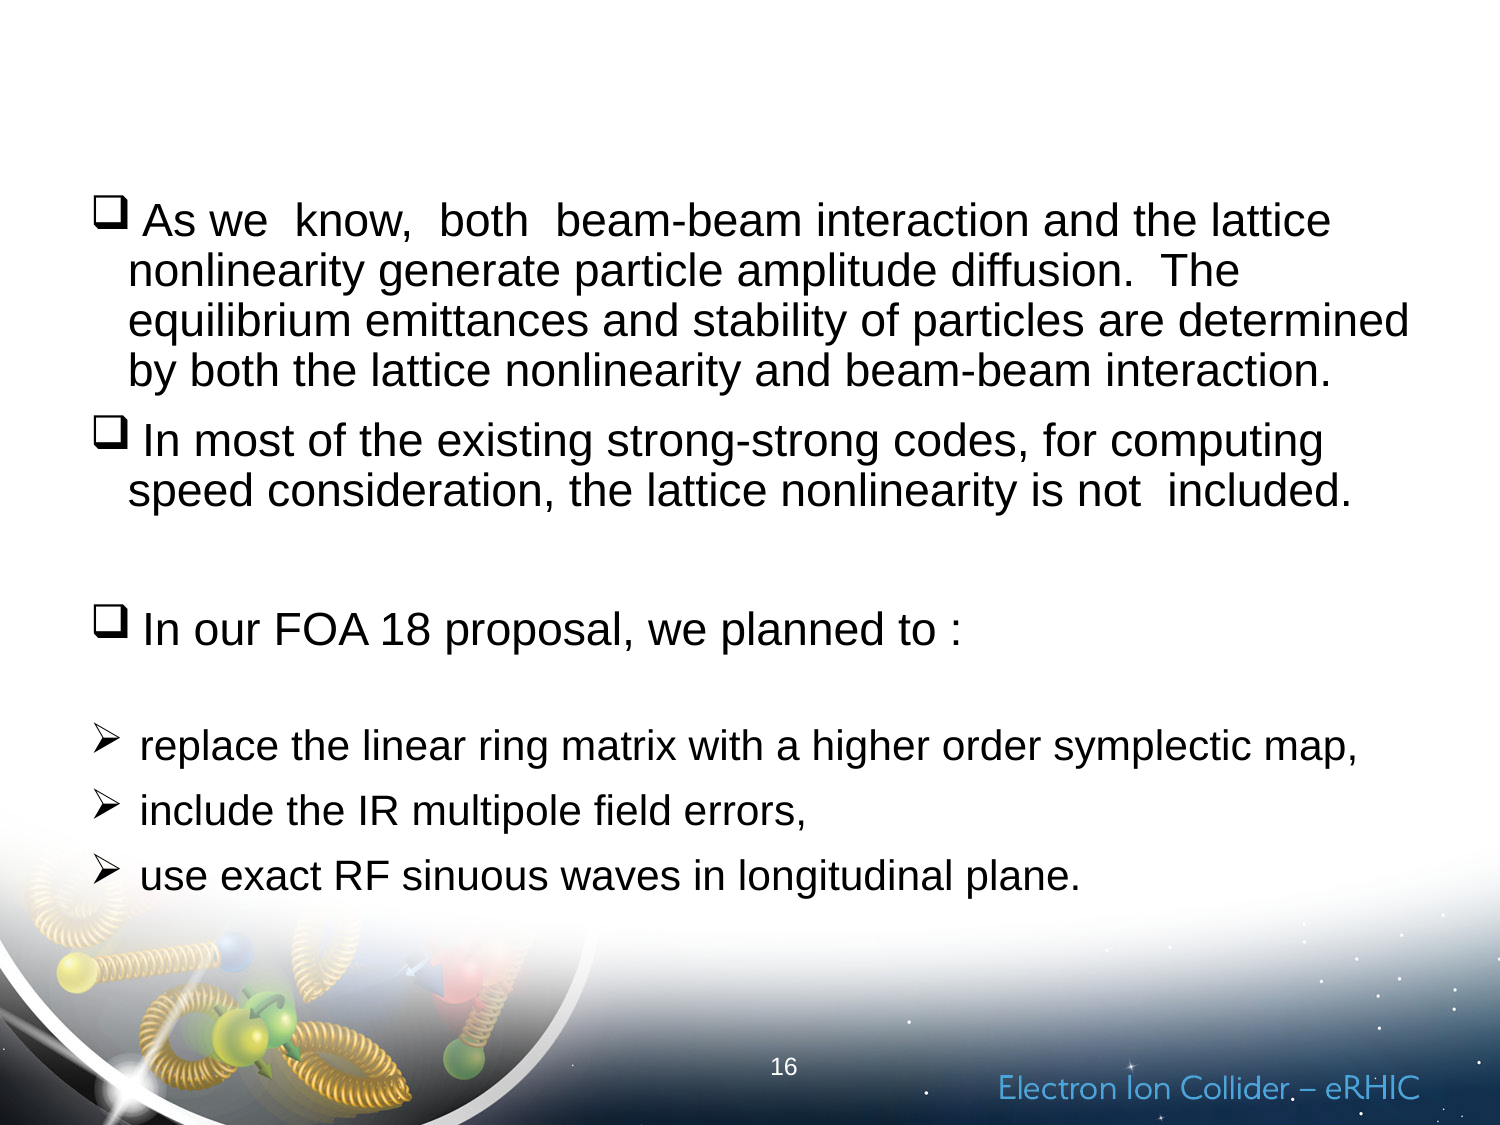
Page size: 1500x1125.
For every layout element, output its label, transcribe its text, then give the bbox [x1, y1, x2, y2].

slide_number 16 [615, 1035, 953, 1096]
list As we know, both beam-beam interaction and the lattice nonlinearity generate particle amplitude diffusion. The equilibrium emittances and stability of particles are determined by both the lattice nonlinearity and beam-beam interaction. In most of the existing strong-strong codes, for computing speed consideration, the lattice nonlinearity is not included. In our FOA 18 proposal, we planned to : replace the linear ring matrix with a higher order symplectic map, include the IR multipole field errors, use exact RF sinuous waves in longitudinal plane. [75, 188, 1443, 959]
picture [0, 0, 1500, 1125]
